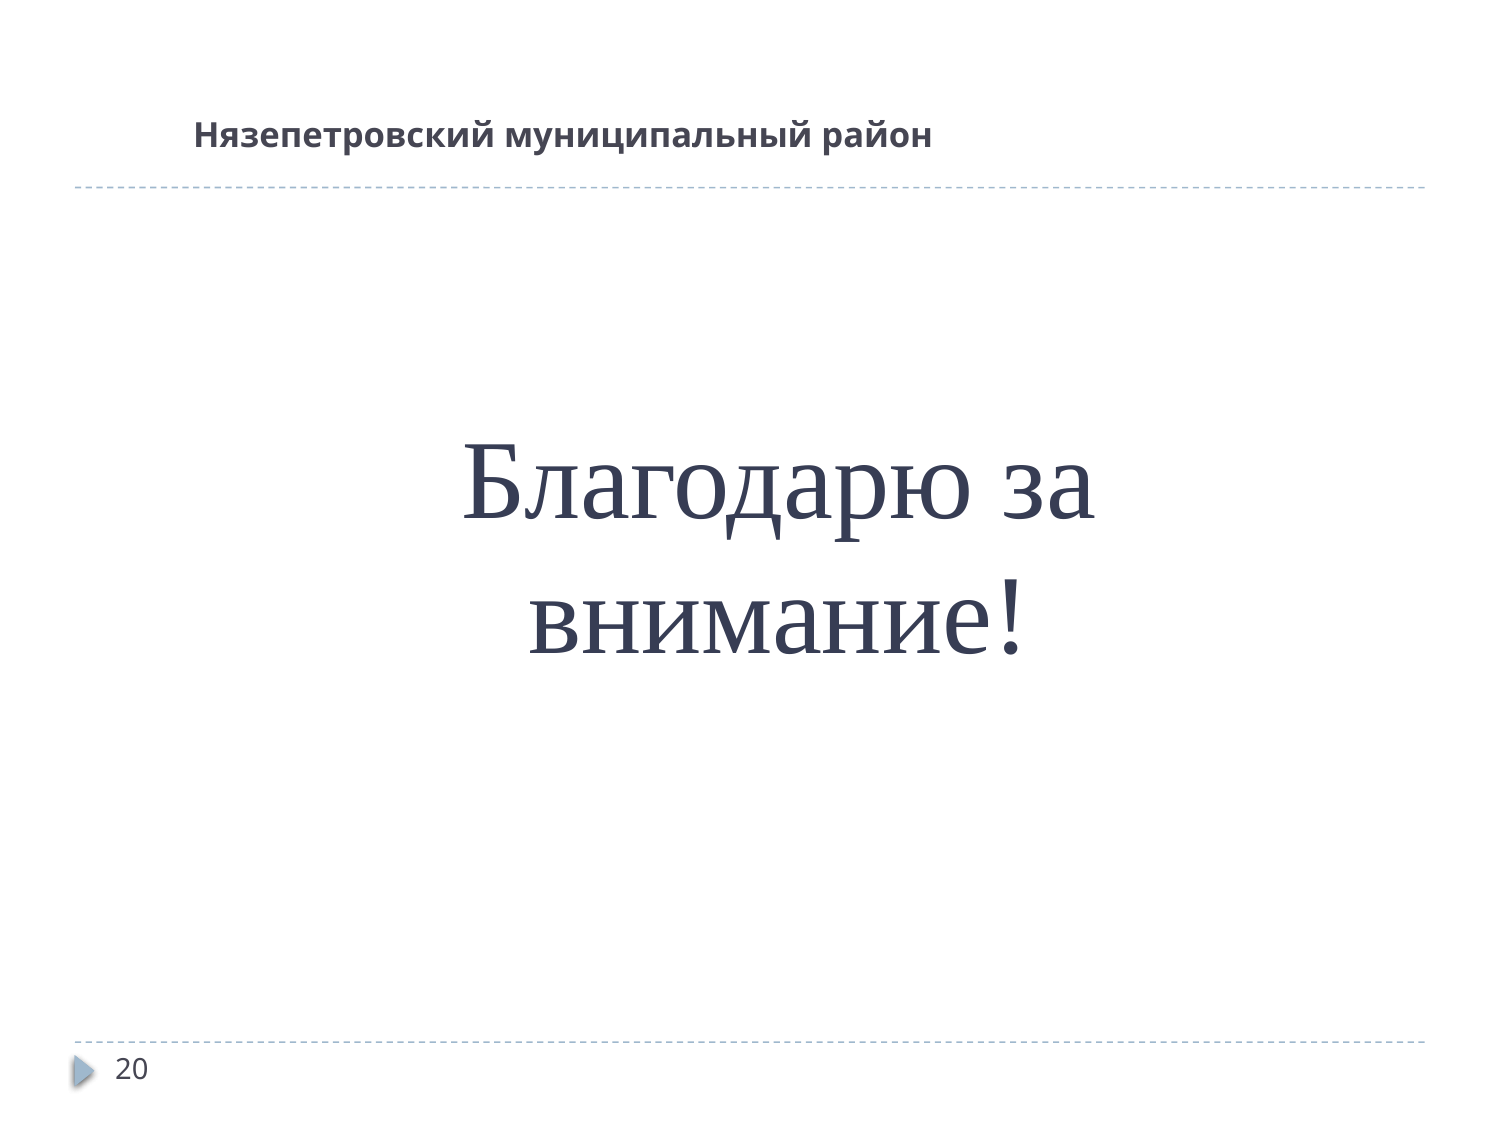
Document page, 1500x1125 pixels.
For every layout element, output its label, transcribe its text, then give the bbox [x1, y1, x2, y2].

slide_number 20 [100, 1042, 426, 1103]
text_box Благодарю за внимание! [210, 398, 1348, 684]
title Нязепетровский муниципальный район [75, 93, 1425, 164]
